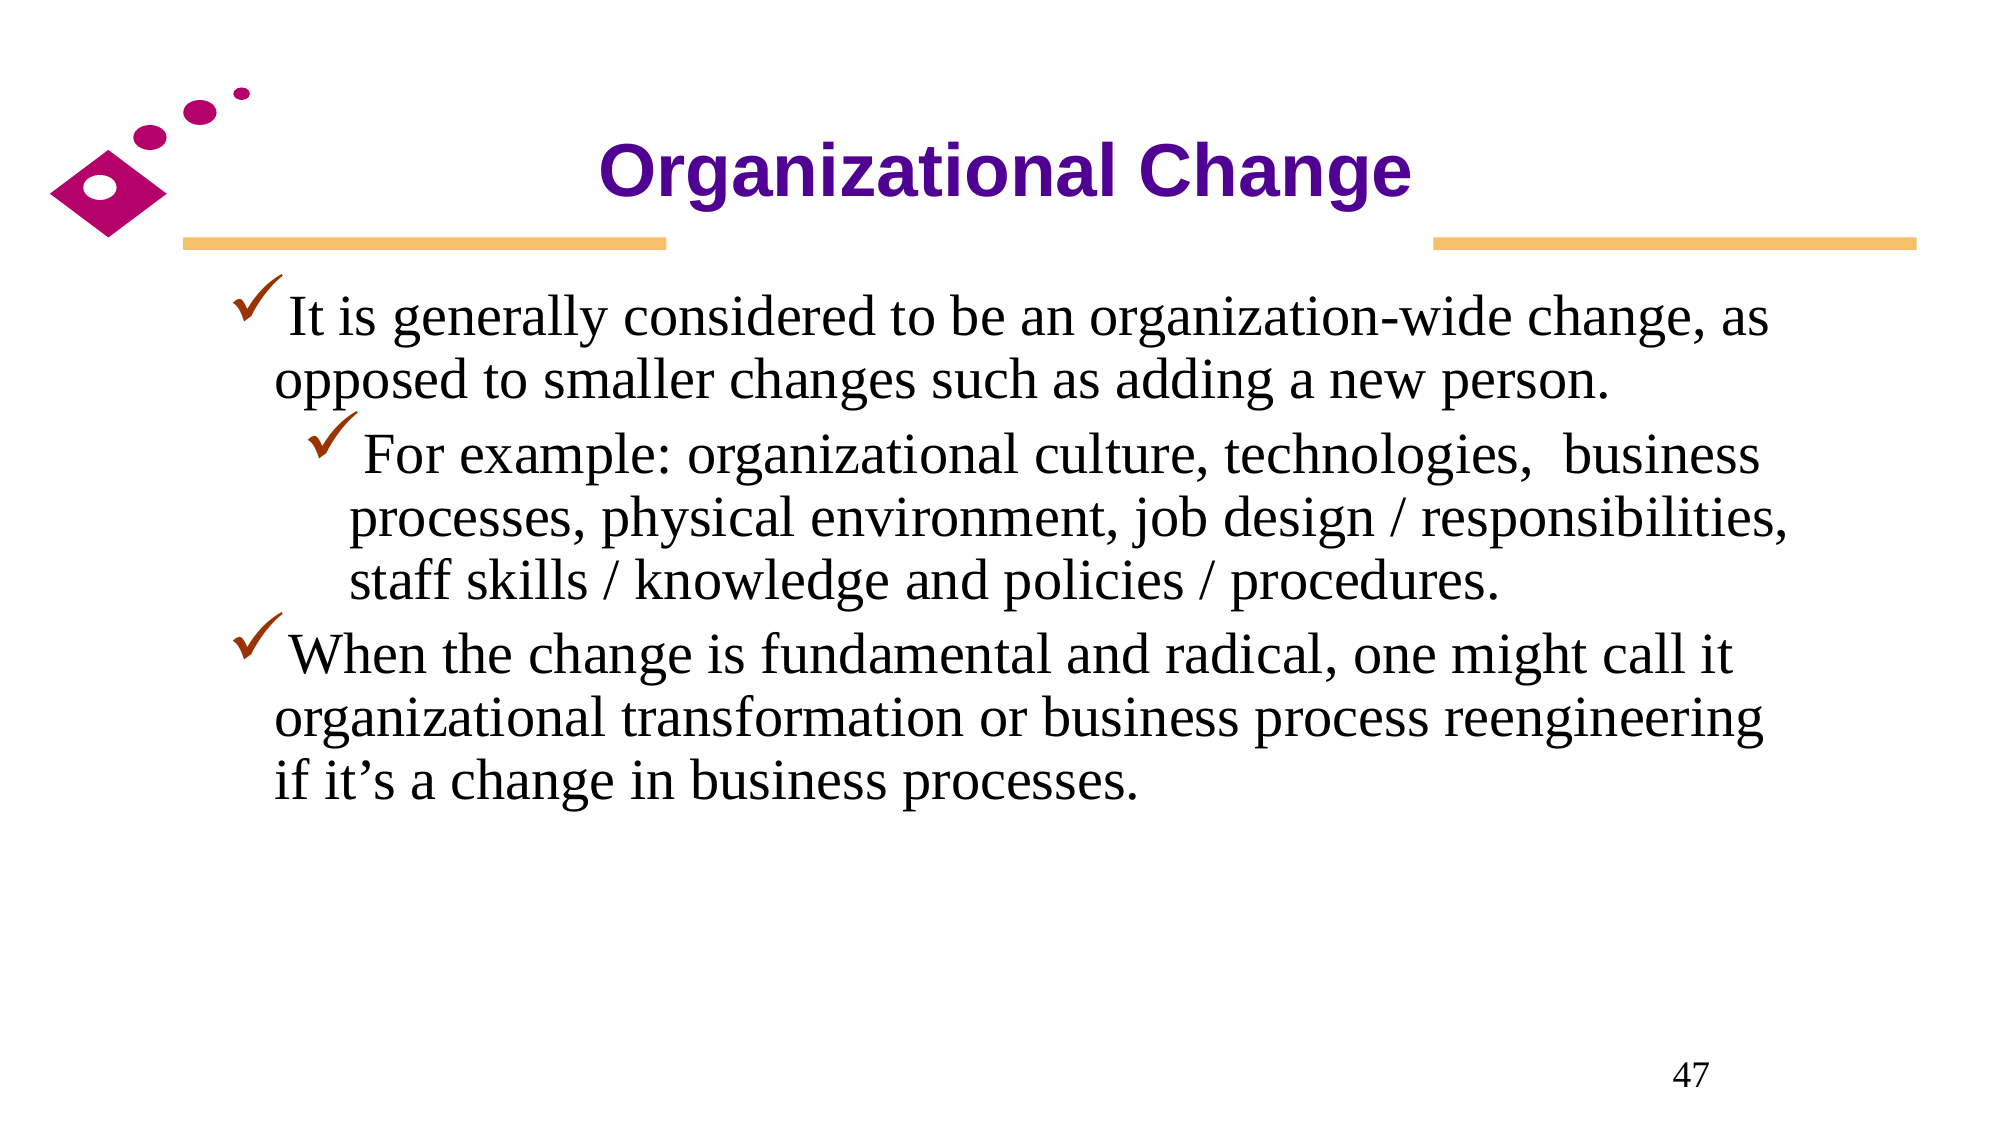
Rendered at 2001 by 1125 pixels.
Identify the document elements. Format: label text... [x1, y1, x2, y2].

text_box Organizational Change [299, 112, 1713, 217]
text_box It is generally considered to be an organization-wide change, as opposed to smaller changes such as adding a new person. For example: organizational culture, technologies, business processes, physical environment, job design / responsibilities, staff skills / knowledge and policies / procedures. When the change is fundamental and radical, one might call it organizational transformation or business process reengineering if it’s a change in business processes. [212, 278, 1813, 1038]
slide_number 47 [1657, 1042, 1750, 1103]
